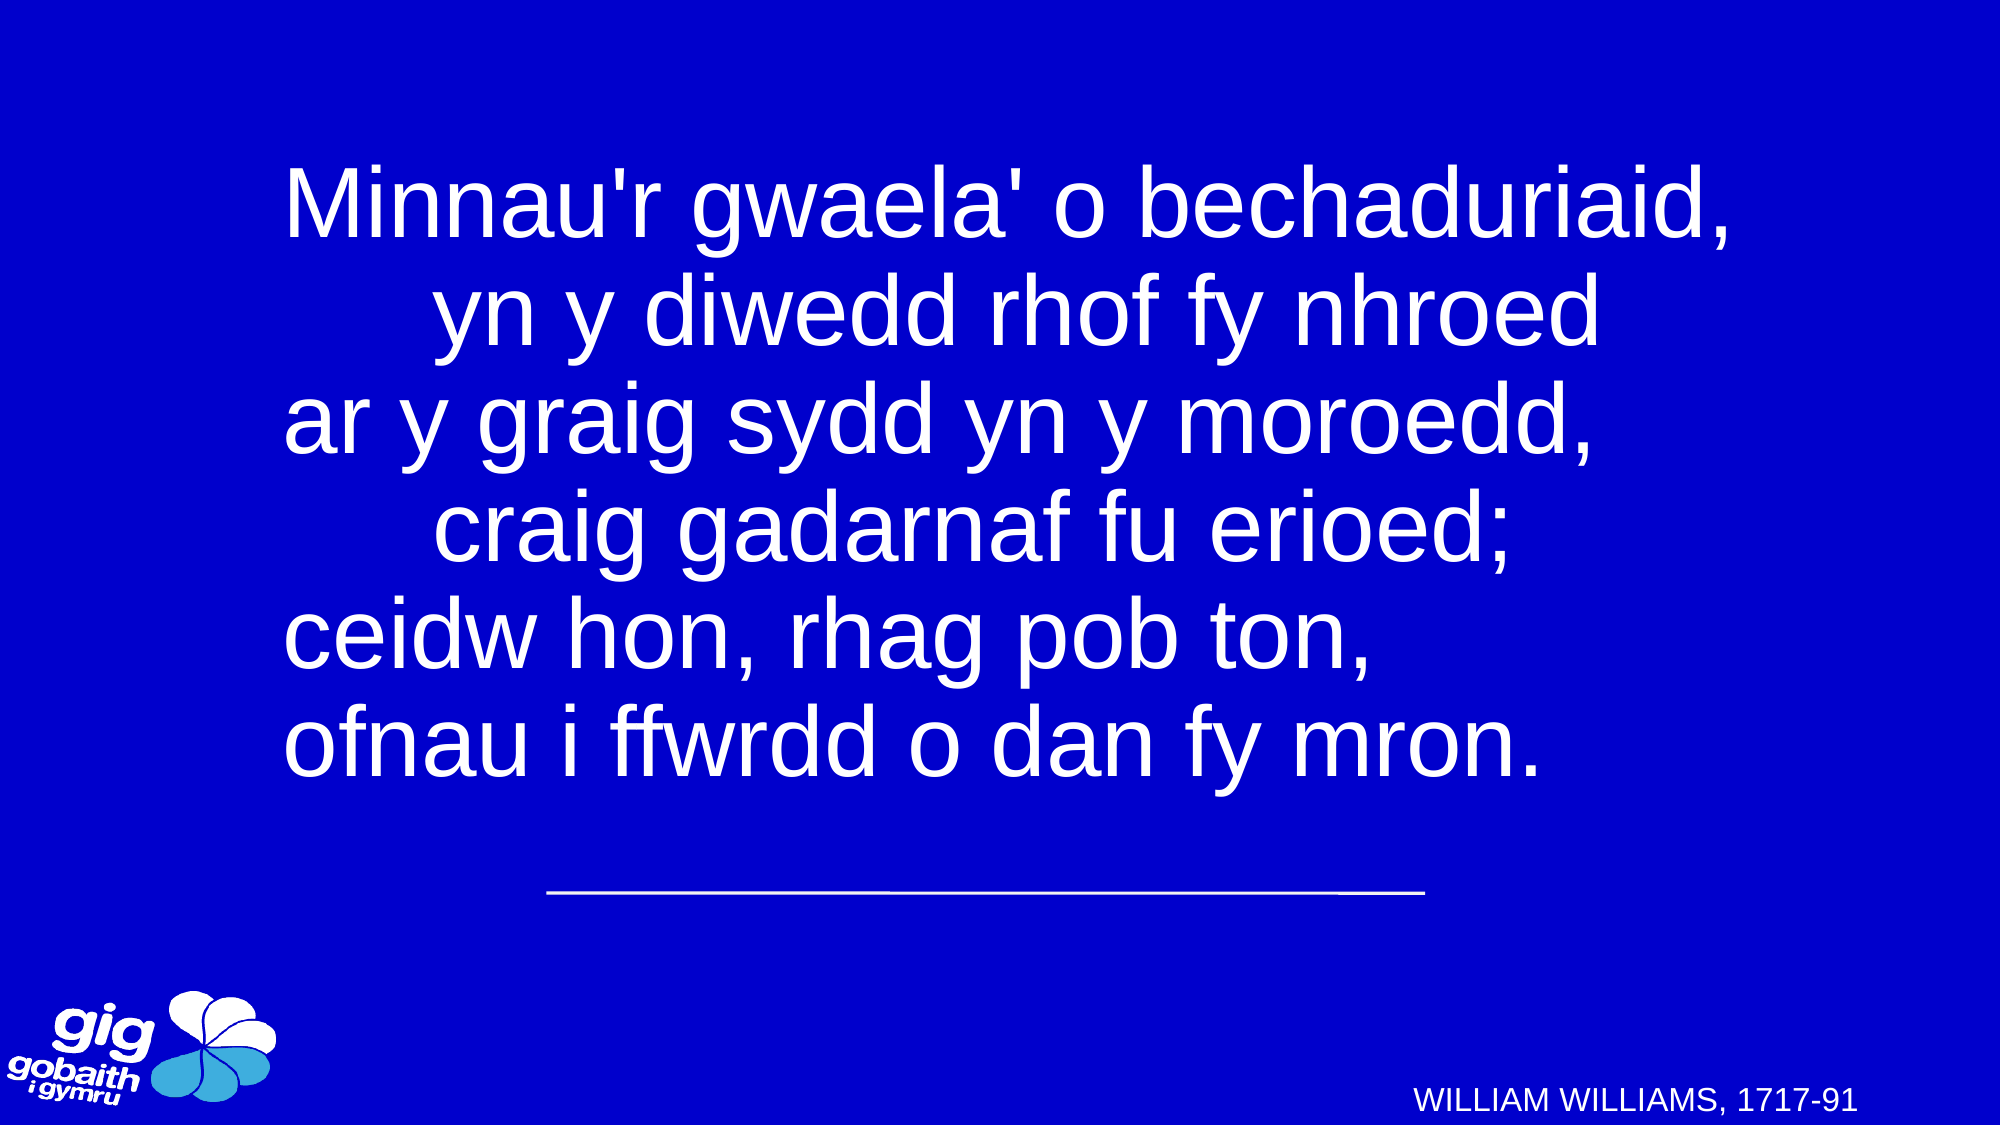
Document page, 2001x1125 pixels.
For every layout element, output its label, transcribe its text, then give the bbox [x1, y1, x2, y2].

title Minnau'r gwaela' o bechaduriaid, yn y diwedd rhof fy nhroed ar y graig sydd yn y moroedd, craig gadarnaf fu erioed; ceidw hon, rhag pob ton, ofnau i ffwrdd o dan fy mron. [267, 175, 1839, 882]
text_box WILLIAM WILLIAMS, 1717-91 [988, 1070, 1874, 1125]
picture [7, 991, 276, 1106]
